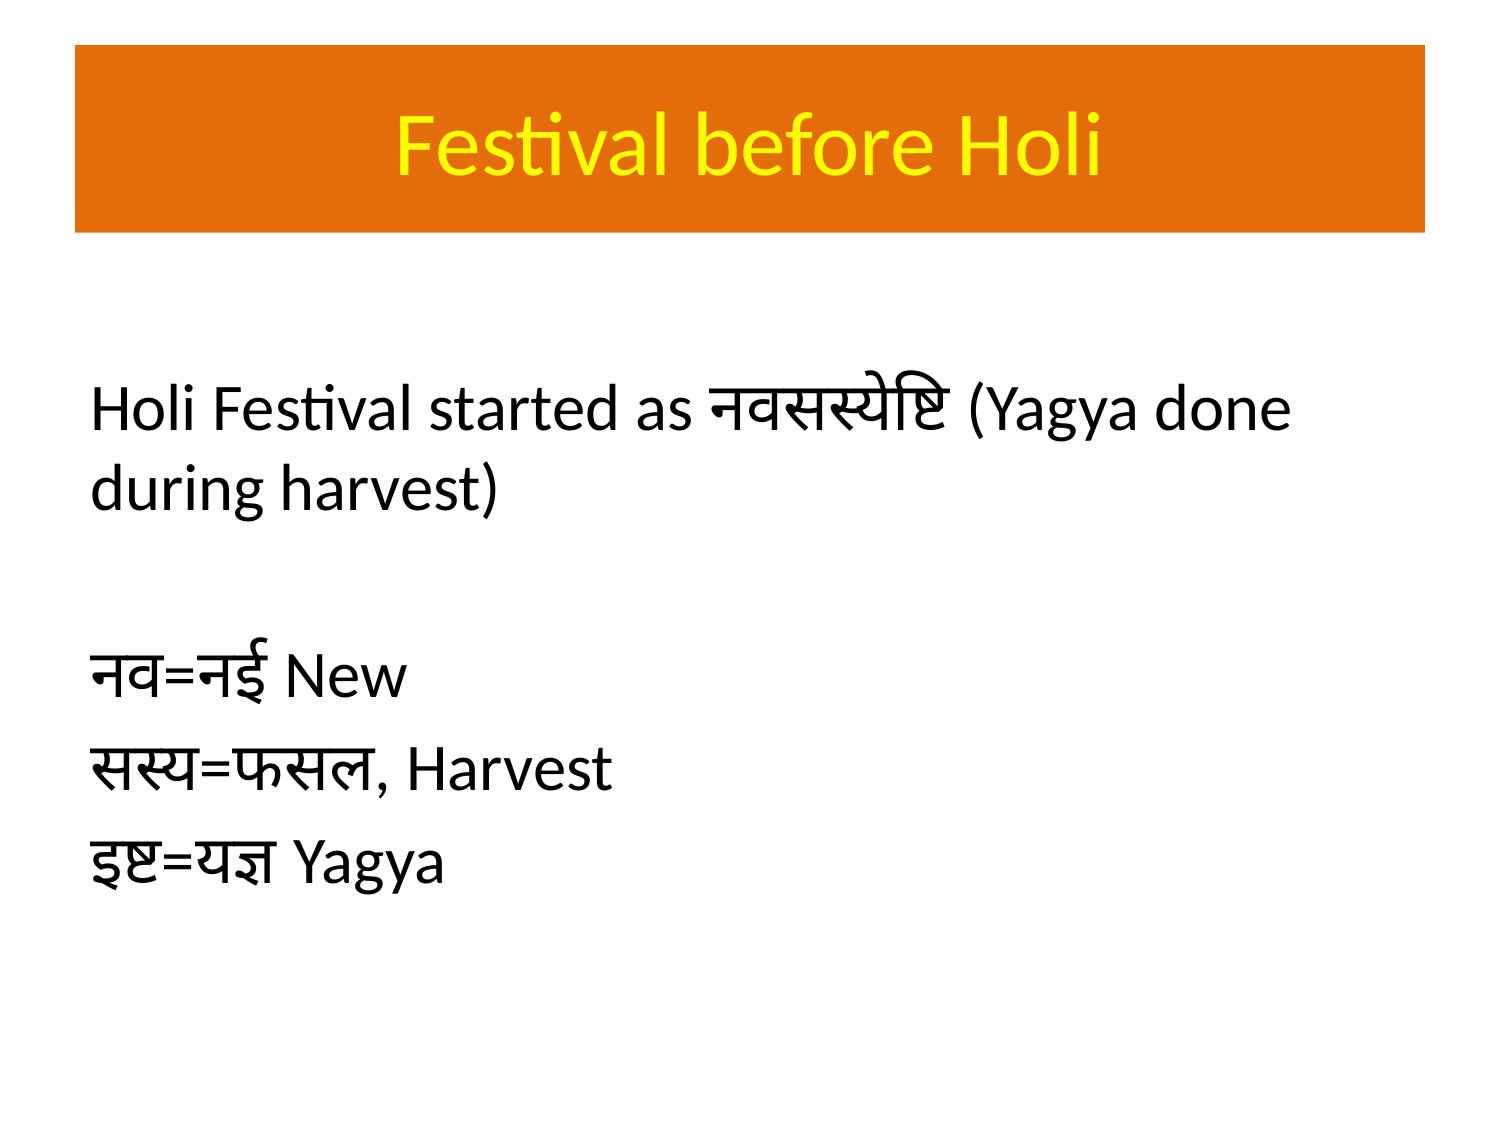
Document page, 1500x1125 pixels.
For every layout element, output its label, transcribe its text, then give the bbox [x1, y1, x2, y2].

title Festival before Holi [75, 45, 1425, 233]
list Holi Festival started as नवसस्येष्टि (Yagya done during harvest) नव=नई New सस्य=फसल, Harvest इष्ट=यज्ञ Yagya [75, 262, 1425, 1005]
